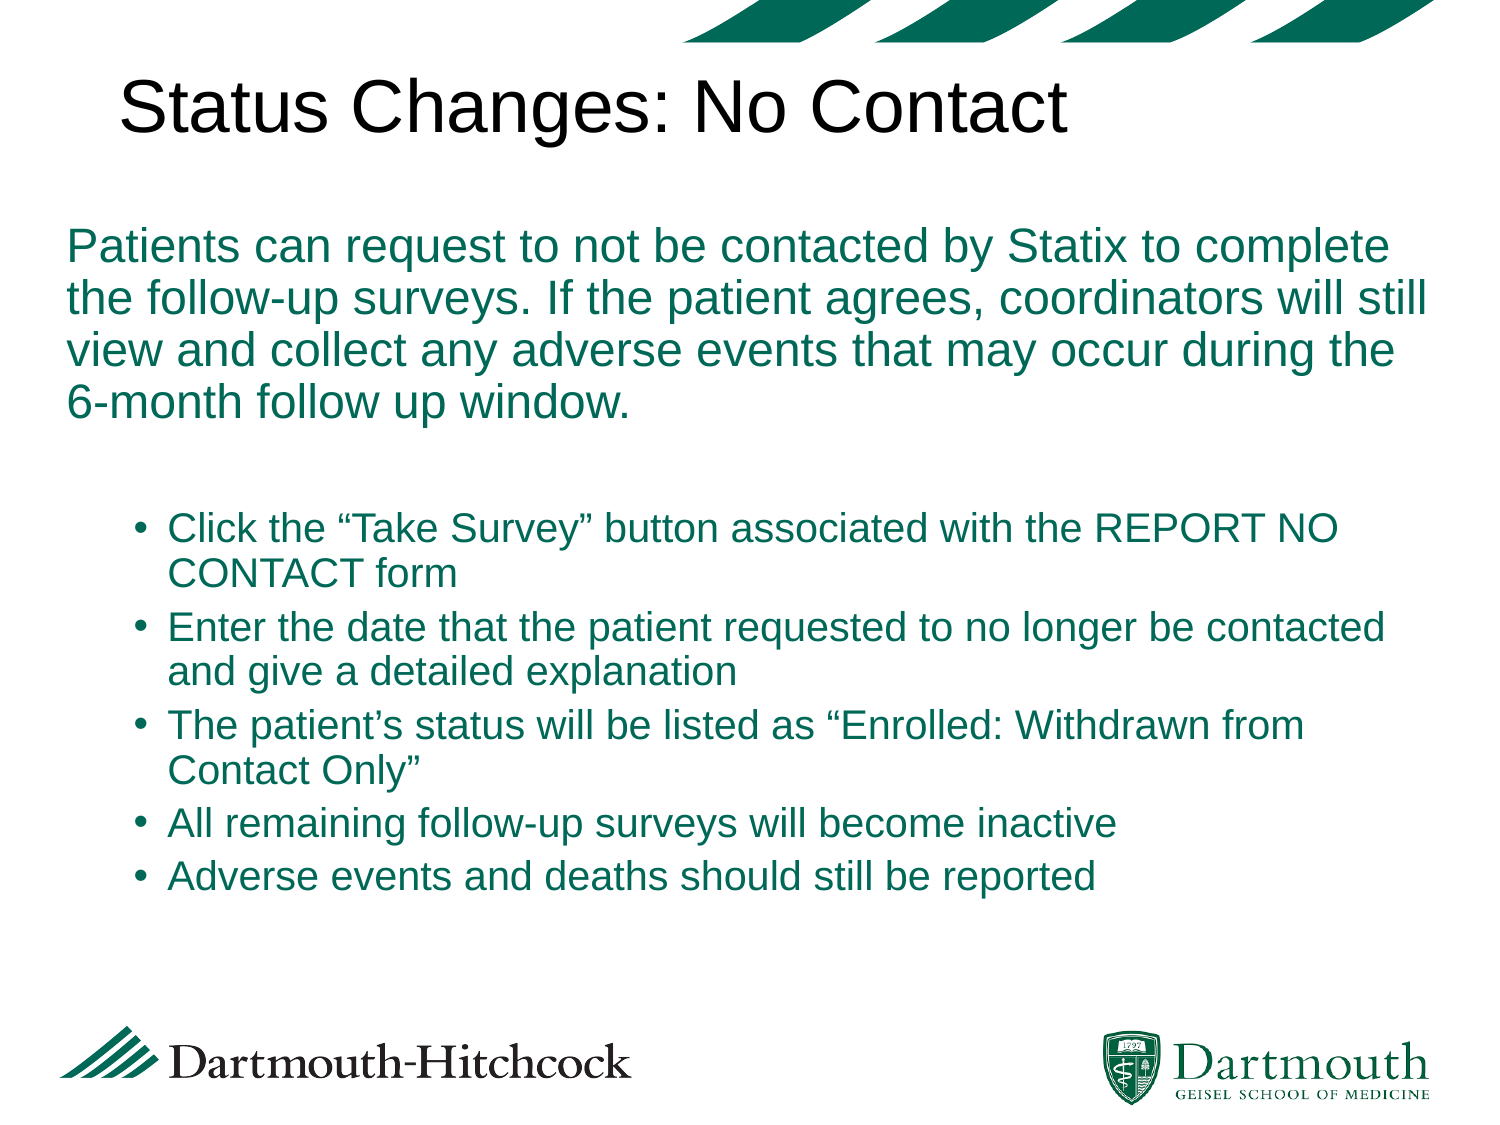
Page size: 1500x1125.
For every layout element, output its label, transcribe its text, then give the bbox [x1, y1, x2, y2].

text_box Patients can request to not be contacted by Statix to complete the follow-up surveys. If the patient agrees, coordinators will still view and collect any adverse events that may occur during the 6-month follow up window. Click the “Take Survey” button associated with the REPORT NO CONTACT form Enter the date that the patient requested to no longer be contacted and give a detailed explanation The patient’s status will be listed as “Enrolled: Withdrawn from Contact Only” All remaining follow-up surveys will become inactive Adverse events and deaths should still be reported [51, 213, 1468, 912]
title Status Changes: No Contact [103, 59, 1397, 180]
picture [0, 0, 1500, 1125]
